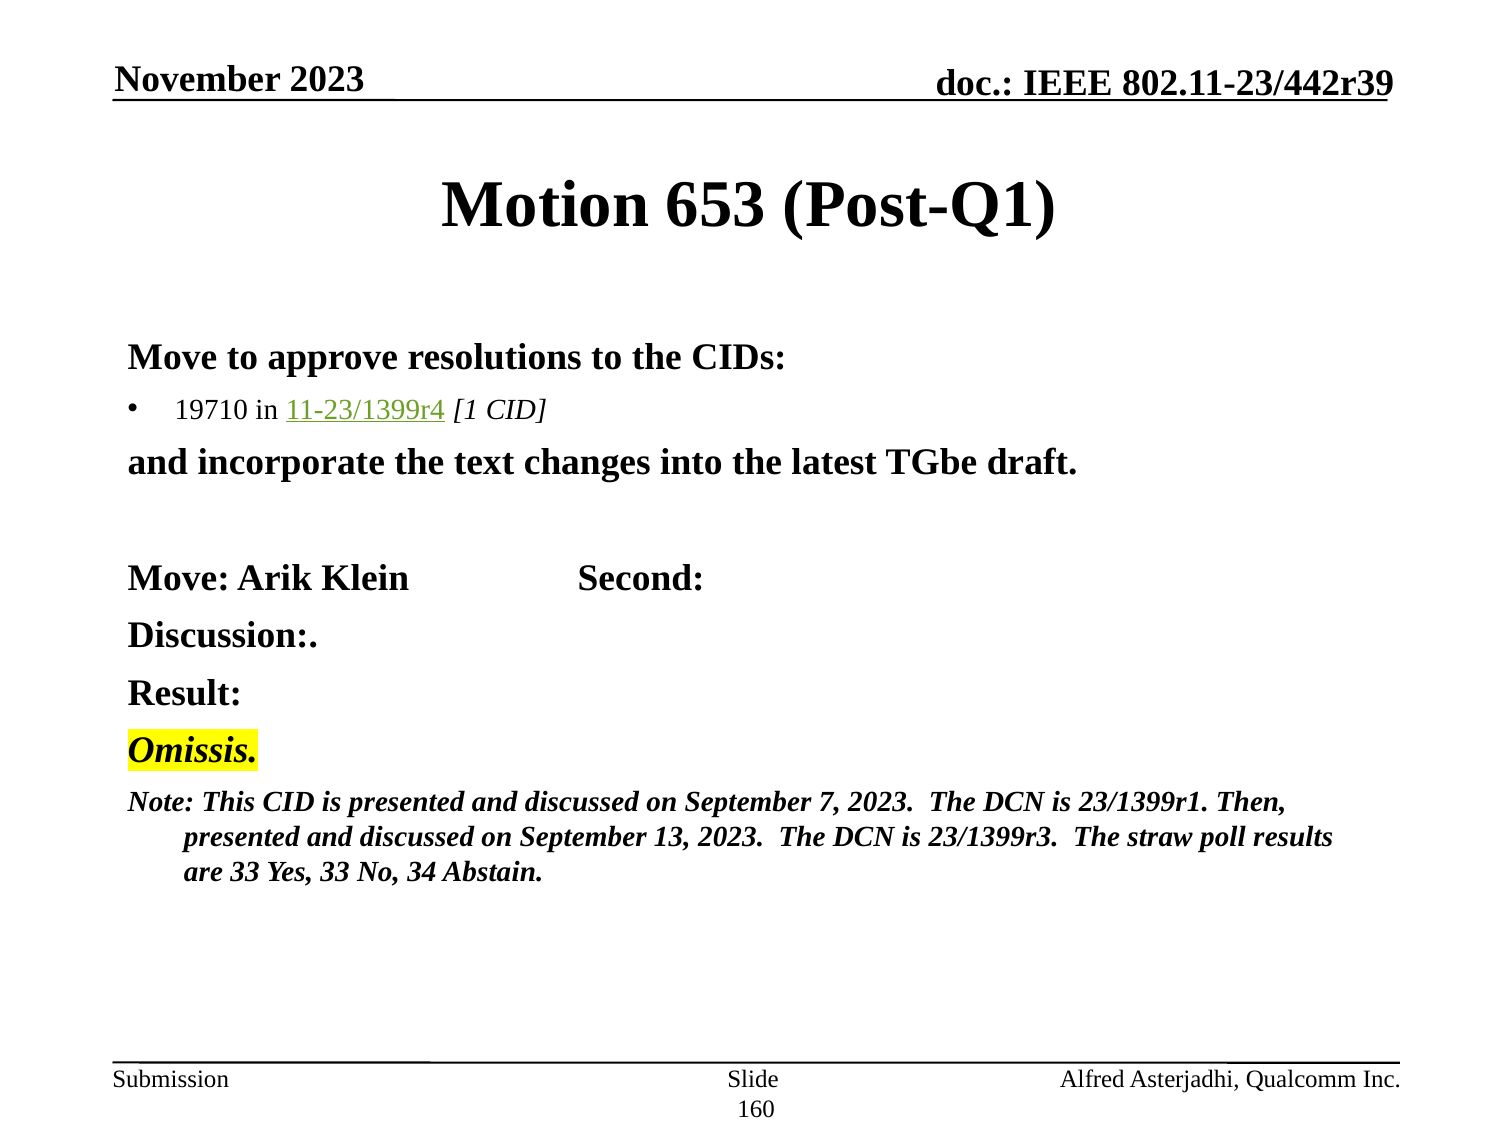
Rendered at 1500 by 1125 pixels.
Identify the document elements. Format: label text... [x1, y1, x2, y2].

list Move to approve resolutions to the CIDs: 19710 in 11-23/1399r4 [1 CID] and incorporate the text changes into the latest TGbe draft. Move: Arik Klein Second: Discussion:. Result: Omissis. Note: This CID is presented and discussed on September 7, 2023. The DCN is 23/1399r1. Then, presented and discussed on September 13, 2023. The DCN is 23/1399r3. The straw poll results are 33 Yes, 33 No, 34 Abstain. [112, 324, 1388, 1000]
footer Alfred Asterjadhi, Qualcomm Inc. [878, 1061, 1402, 1093]
title Motion 653 (Post-Q1) [112, 112, 1388, 288]
slide_number Slide 160 [712, 1061, 800, 1123]
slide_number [114, 54, 423, 100]
